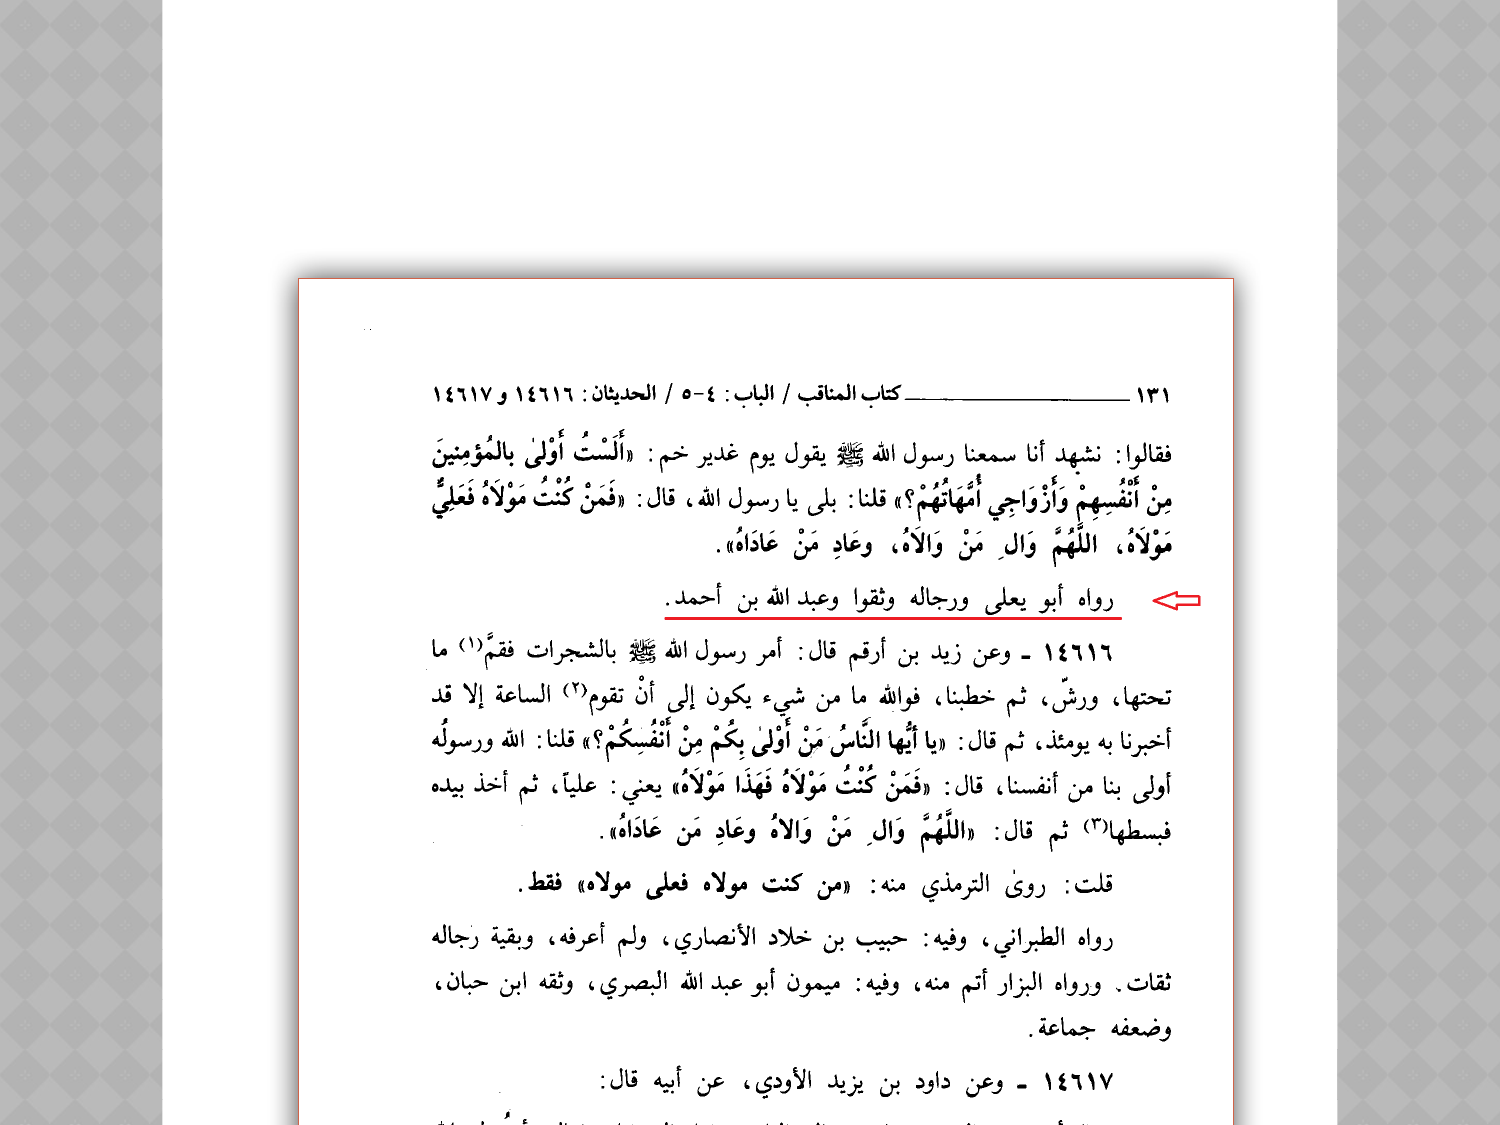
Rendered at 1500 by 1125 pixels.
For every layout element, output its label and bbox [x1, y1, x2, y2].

picture [297, 278, 1235, 1125]
